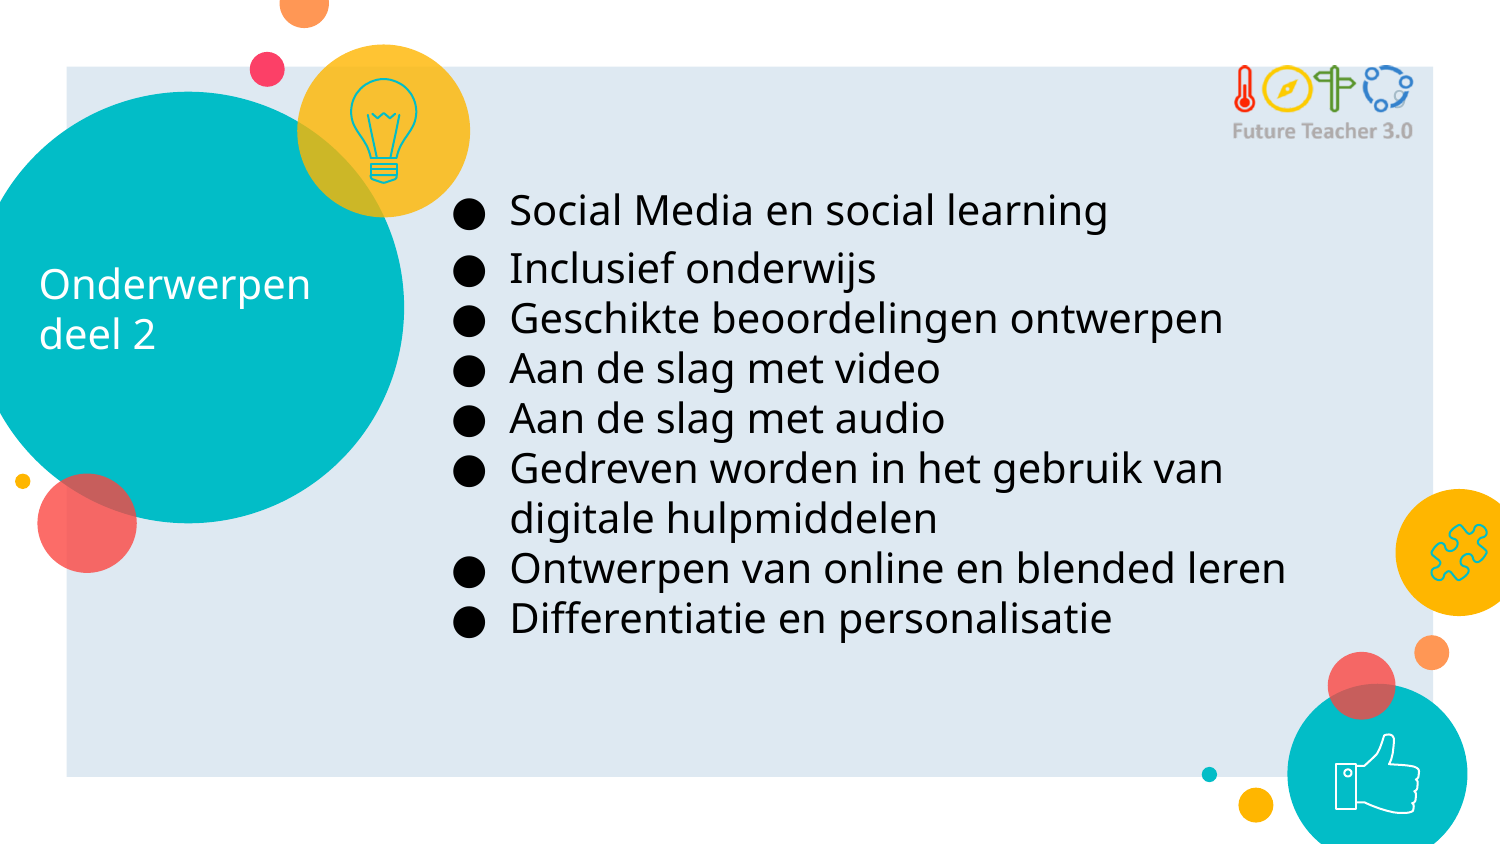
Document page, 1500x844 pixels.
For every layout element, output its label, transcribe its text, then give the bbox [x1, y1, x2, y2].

title Onderwerpen deel 2 [23, 91, 375, 524]
list Social Media en social learning Inclusief onderwijs Geschikte beoordelingen ontwerpen Aan de slag met video Aan de slag met audio Gedreven worden in het gebruik van digitale hulpmiddelen Ontwerpen van online en blended leren Differentiatie en personalisatie [419, 161, 1379, 738]
picture [1217, 65, 1438, 171]
